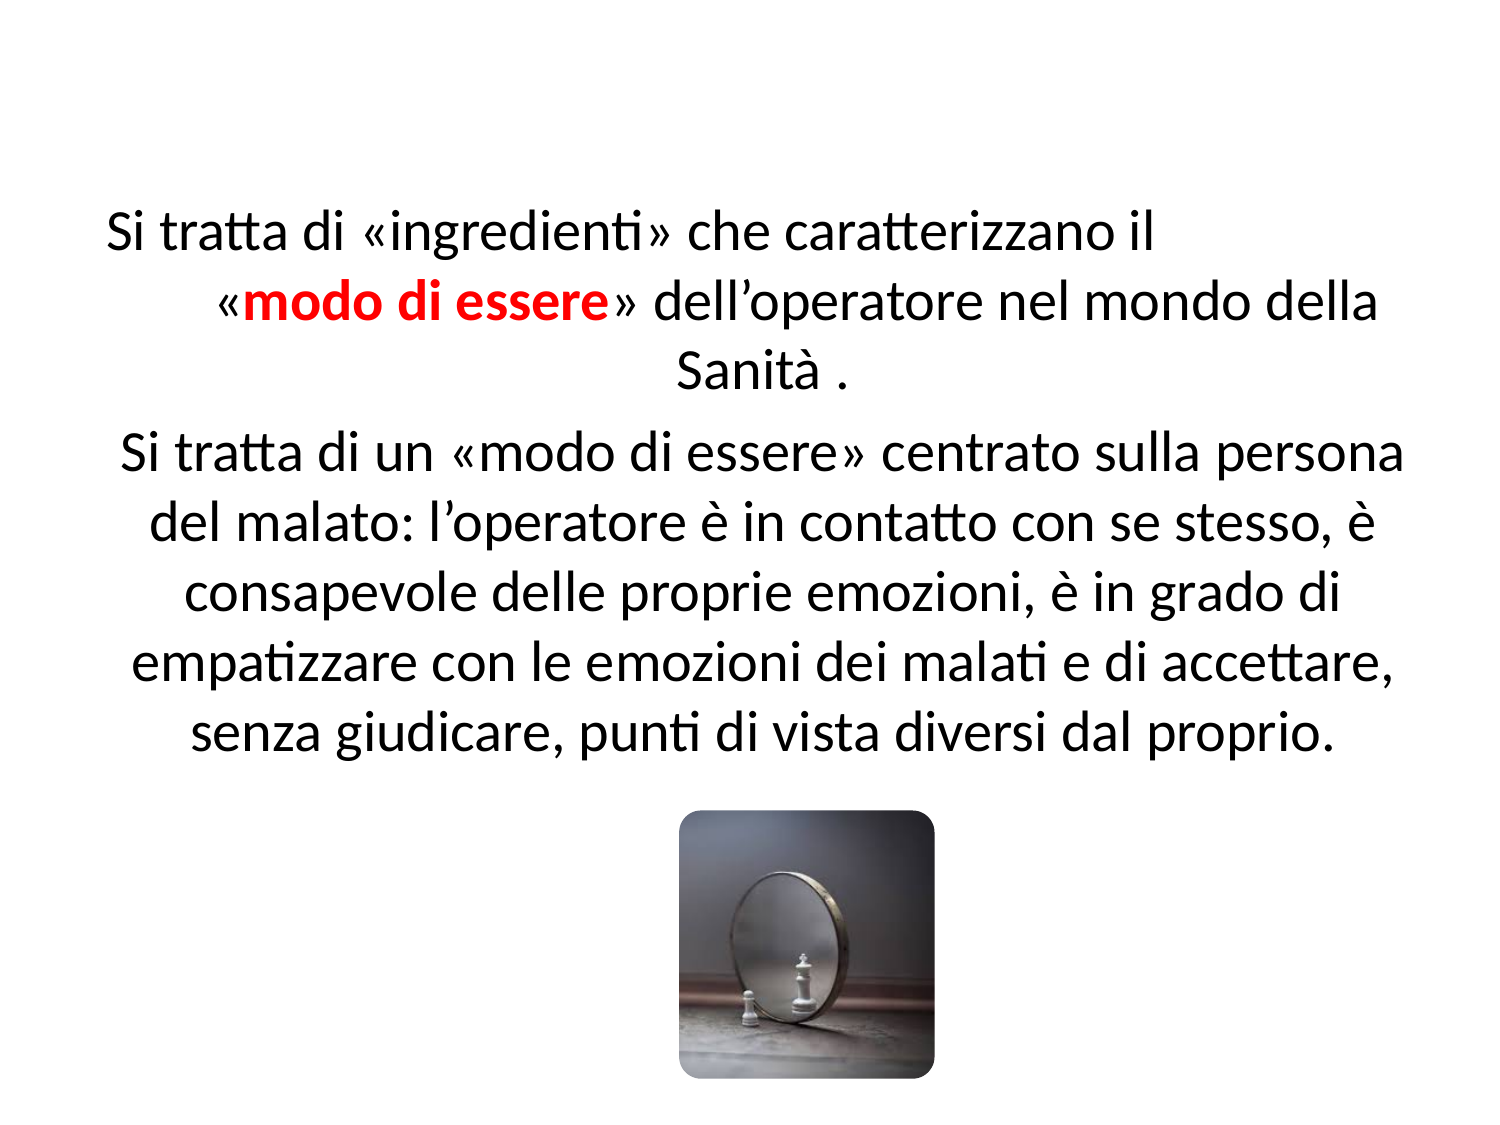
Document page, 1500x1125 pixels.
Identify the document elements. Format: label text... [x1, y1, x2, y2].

list Si tratta di «ingredienti» che caratterizzano il «modo di essere» dell’operatore nel mondo della Sanità . Si tratta di un «modo di essere» centrato sulla persona del malato: l’operatore è in contatto con se stesso, è consapevole delle proprie emozioni, è in grado di empatizzare con le emozioni dei malati e di accettare, senza giudicare, punti di vista diversi dal proprio. [88, 184, 1439, 927]
picture [678, 810, 935, 1079]
